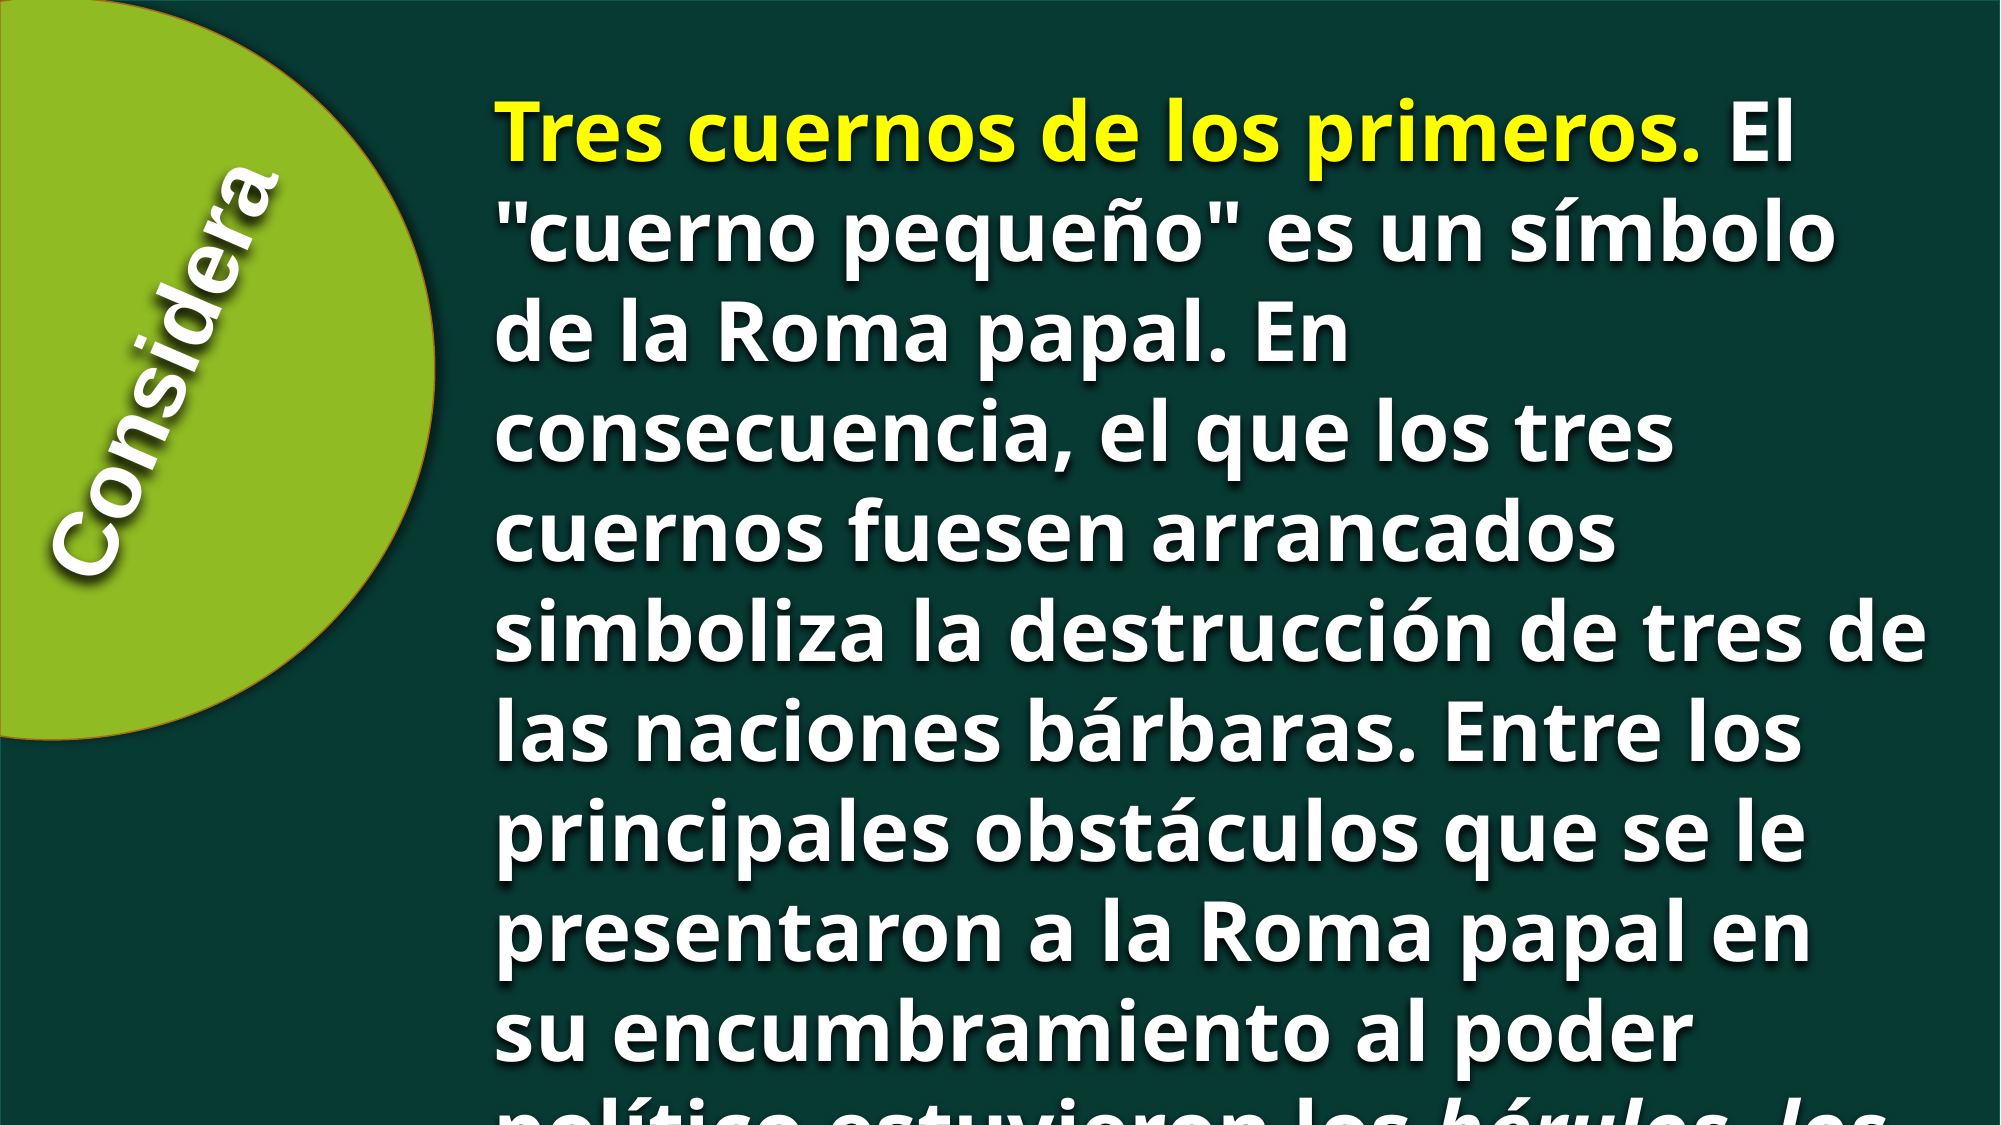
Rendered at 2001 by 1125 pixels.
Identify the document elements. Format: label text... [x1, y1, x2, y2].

text_box Considera [0, 112, 314, 624]
text_box Tres cuernos de los primeros. El "cuerno pequeño" es un símbolo de la Roma papal. En consecuencia, el que los tres cuernos fuesen arrancados simboliza la destrucción de tres de las naciones bárbaras. Entre los principales obstáculos que se le presentaron a la Roma papal en su encumbramiento al poder político estuvieron los hérulos, los vándalos y los ostrogodos. CBA. [478, 71, 1945, 1125]
text_box [0, 0, 2000, 1125]
text_box [0, 0, 436, 741]
